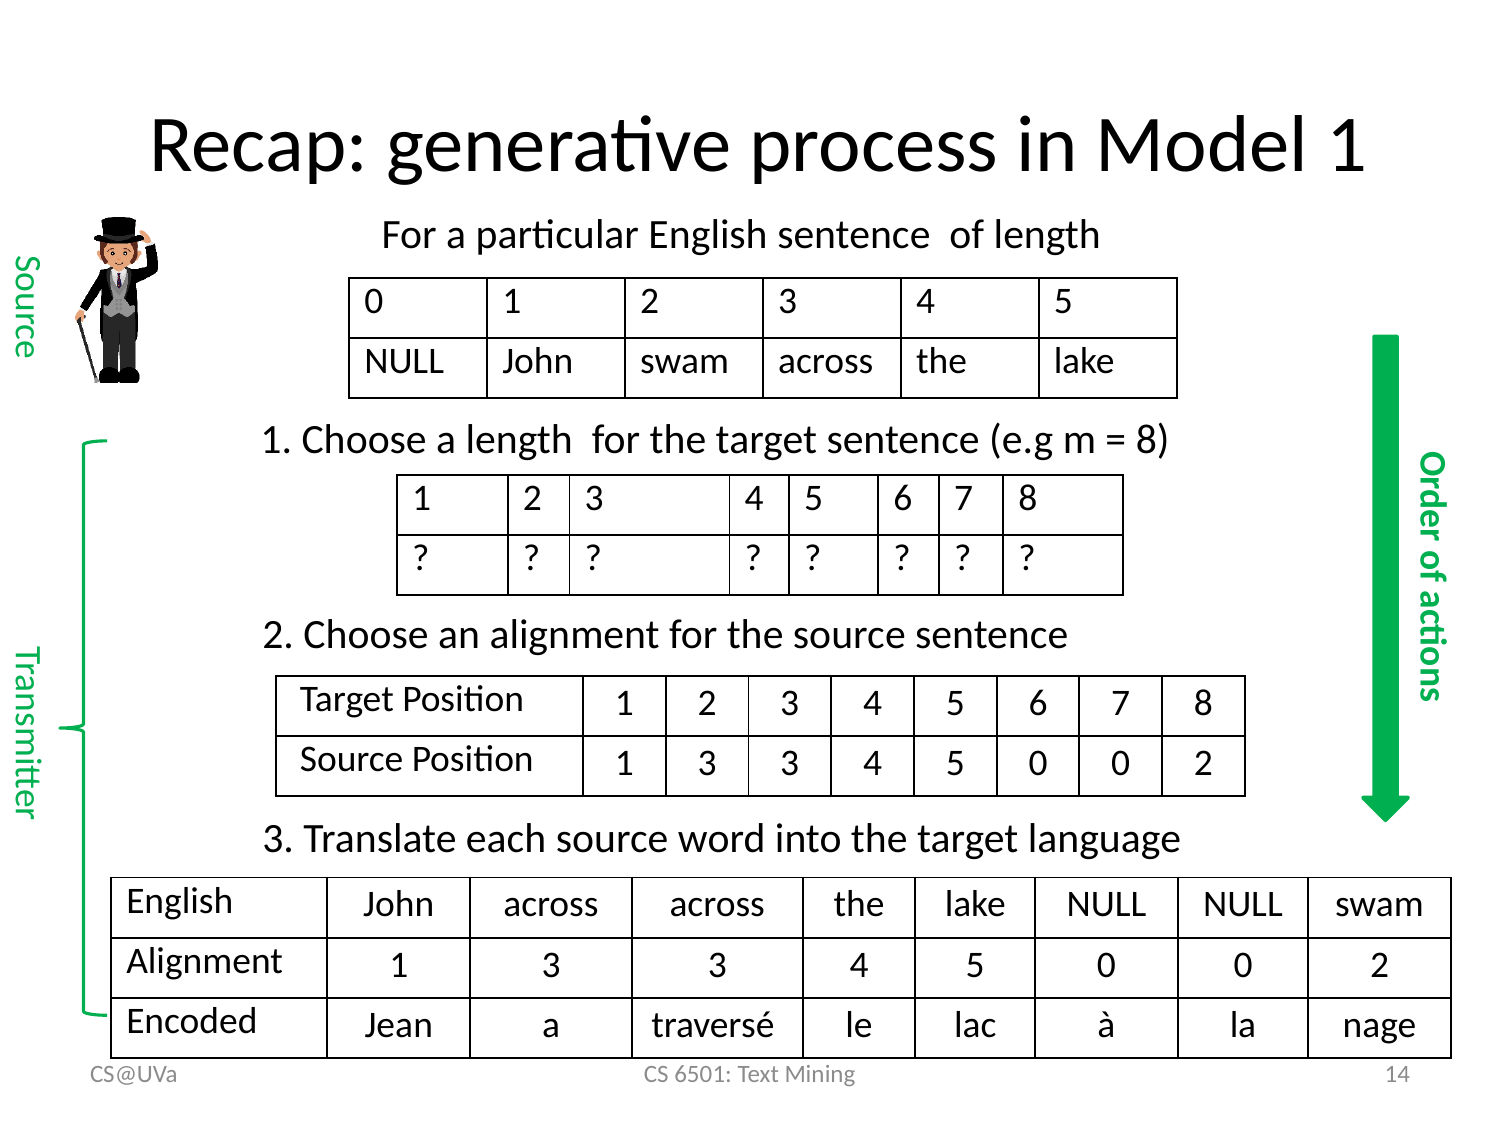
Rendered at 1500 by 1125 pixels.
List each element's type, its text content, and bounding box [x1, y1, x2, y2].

table_header 5 [915, 677, 996, 735]
table_cell lac [916, 999, 1034, 1057]
table_header lake [916, 878, 1034, 937]
table_header 1 [398, 476, 507, 534]
title Recap: generative process in Model 1 [75, 45, 1425, 233]
table_header the [804, 878, 914, 937]
table_header English [112, 878, 326, 937]
table_cell 0 [998, 737, 1078, 795]
table_header 1 [488, 279, 624, 337]
table_cell 5 [916, 939, 1034, 997]
table_header 6 [879, 476, 938, 534]
table_cell 3 [471, 939, 631, 997]
table_cell 0 [1179, 939, 1307, 997]
table_header 5 [1040, 279, 1176, 337]
table_cell across [764, 339, 900, 397]
table_cell 1 [328, 939, 469, 997]
table_header 4 [832, 677, 913, 735]
table_cell ? [879, 536, 938, 594]
table_header 4 [730, 476, 788, 534]
table_cell swam [626, 339, 762, 397]
table_cell ? [398, 536, 507, 594]
footer CS 6501: Text Mining [512, 1042, 988, 1103]
table_cell lake [1040, 339, 1176, 397]
table_cell 3 [749, 737, 830, 795]
table_cell le [804, 999, 914, 1042]
table_header 4 [902, 279, 1038, 337]
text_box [0, 440, 108, 1016]
table_header 3 [764, 279, 900, 337]
table_cell 1 [584, 737, 665, 795]
table_header 7 [1080, 677, 1161, 735]
table_header swam [1309, 878, 1450, 937]
table_cell 4 [832, 737, 913, 795]
table_cell 2 [1309, 939, 1450, 997]
table_cell NULL [350, 339, 486, 397]
table_header 3 [749, 677, 830, 735]
table_cell ? [940, 536, 1002, 594]
table_header 2 [667, 677, 748, 735]
table_cell 2 [1163, 737, 1244, 795]
table_cell John [488, 339, 624, 397]
table_cell ? [570, 536, 729, 594]
table_cell Source Position [277, 737, 582, 795]
table_cell 3 [633, 939, 802, 997]
table_cell a [471, 999, 631, 1057]
table_header 8 [1004, 476, 1122, 534]
table_header 5 [790, 476, 877, 534]
table_header NULL [1179, 878, 1307, 937]
table_cell nage [1309, 999, 1450, 1057]
table_cell the [902, 339, 1038, 397]
table_cell Jean [328, 999, 469, 1057]
table_cell 3 [667, 737, 748, 795]
table_cell à [1036, 999, 1177, 1057]
table_cell traversé [633, 999, 802, 1042]
table_cell ? [1004, 536, 1122, 594]
slide_number 14 [1074, 1042, 1425, 1103]
slide_number CS@UVa [75, 1042, 425, 1103]
table_cell 0 [1036, 939, 1177, 997]
table_header across [633, 878, 802, 937]
table_header 2 [626, 279, 762, 337]
table_header NULL [1036, 878, 1177, 937]
table_cell Encoded [112, 999, 326, 1042]
table_cell la [1179, 999, 1307, 1042]
table_cell ? [730, 536, 788, 594]
table_cell ? [509, 536, 569, 594]
table_header 2 [509, 476, 569, 534]
table_header 6 [998, 677, 1078, 735]
table_cell 5 [915, 737, 996, 795]
table_header John [328, 878, 469, 937]
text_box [0, 211, 180, 433]
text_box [1363, 336, 1466, 821]
table_header across [471, 878, 631, 937]
table_header 3 [570, 476, 729, 534]
table_cell ? [790, 536, 877, 594]
table_cell 0 [1080, 737, 1161, 795]
table_cell Alignment [112, 939, 326, 997]
table_header 0 [350, 279, 486, 337]
table_header 8 [1163, 677, 1244, 735]
table_cell 4 [804, 939, 914, 997]
table_header 7 [940, 476, 1002, 534]
table_header Target Position [277, 677, 582, 735]
table_header 1 [584, 677, 665, 735]
